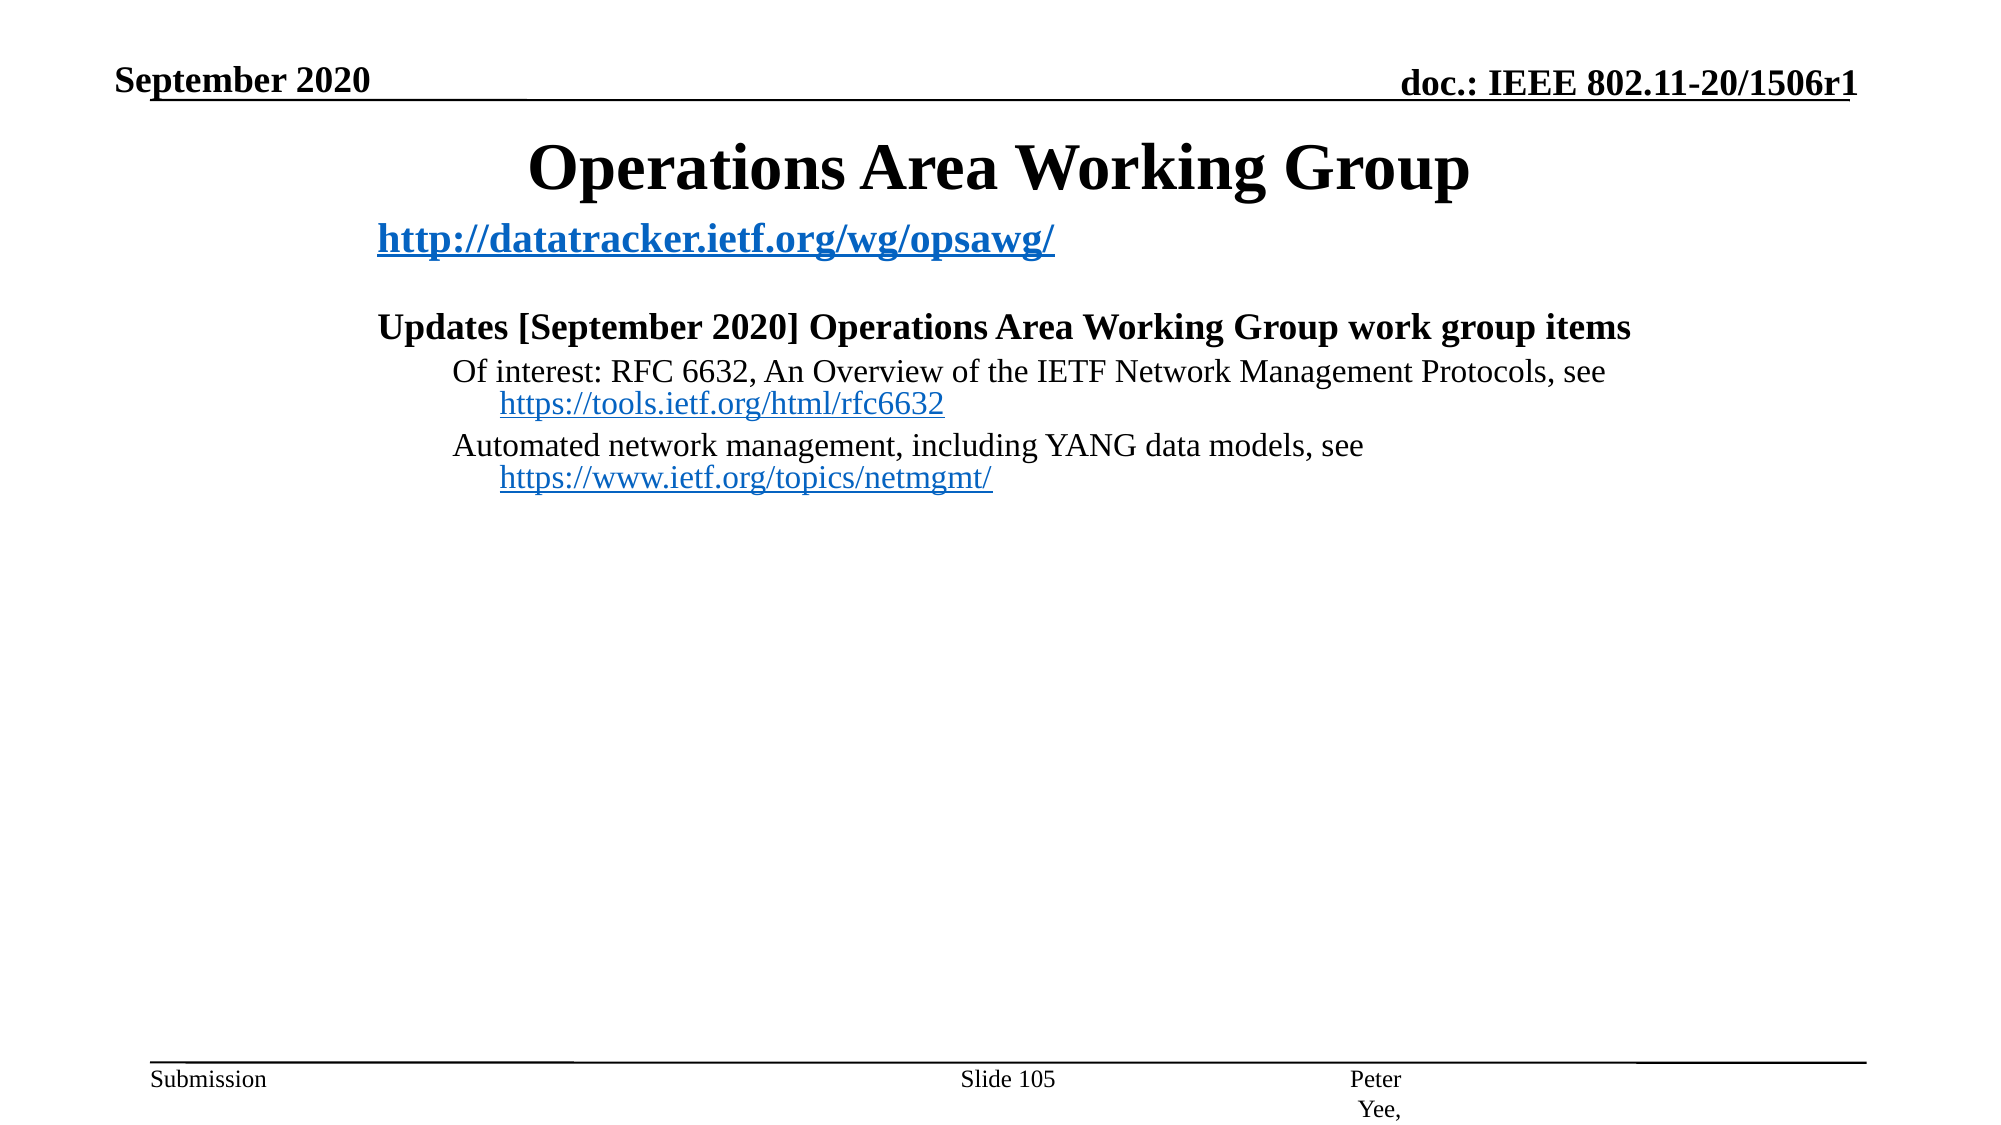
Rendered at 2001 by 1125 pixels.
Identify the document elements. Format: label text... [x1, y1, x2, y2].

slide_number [114, 0, 426, 101]
footer Peter Yee, AKAYLA [1324, 1063, 1402, 1125]
title Operations Area Working Group [362, 74, 1638, 212]
slide_number Slide 105 [950, 1063, 1067, 1123]
list http://datatracker.ietf.org/wg/opsawg/ Updates [September 2020] Operations Area Working Group work group items Of interest: RFC 6632, An Overview of the IETF Network Management Protocols, see https://tools.ietf.org/html/rfc6632 Automated network management, including YANG data models, see https://www.ietf.org/topics/netmgmt/ [362, 212, 1676, 1063]
